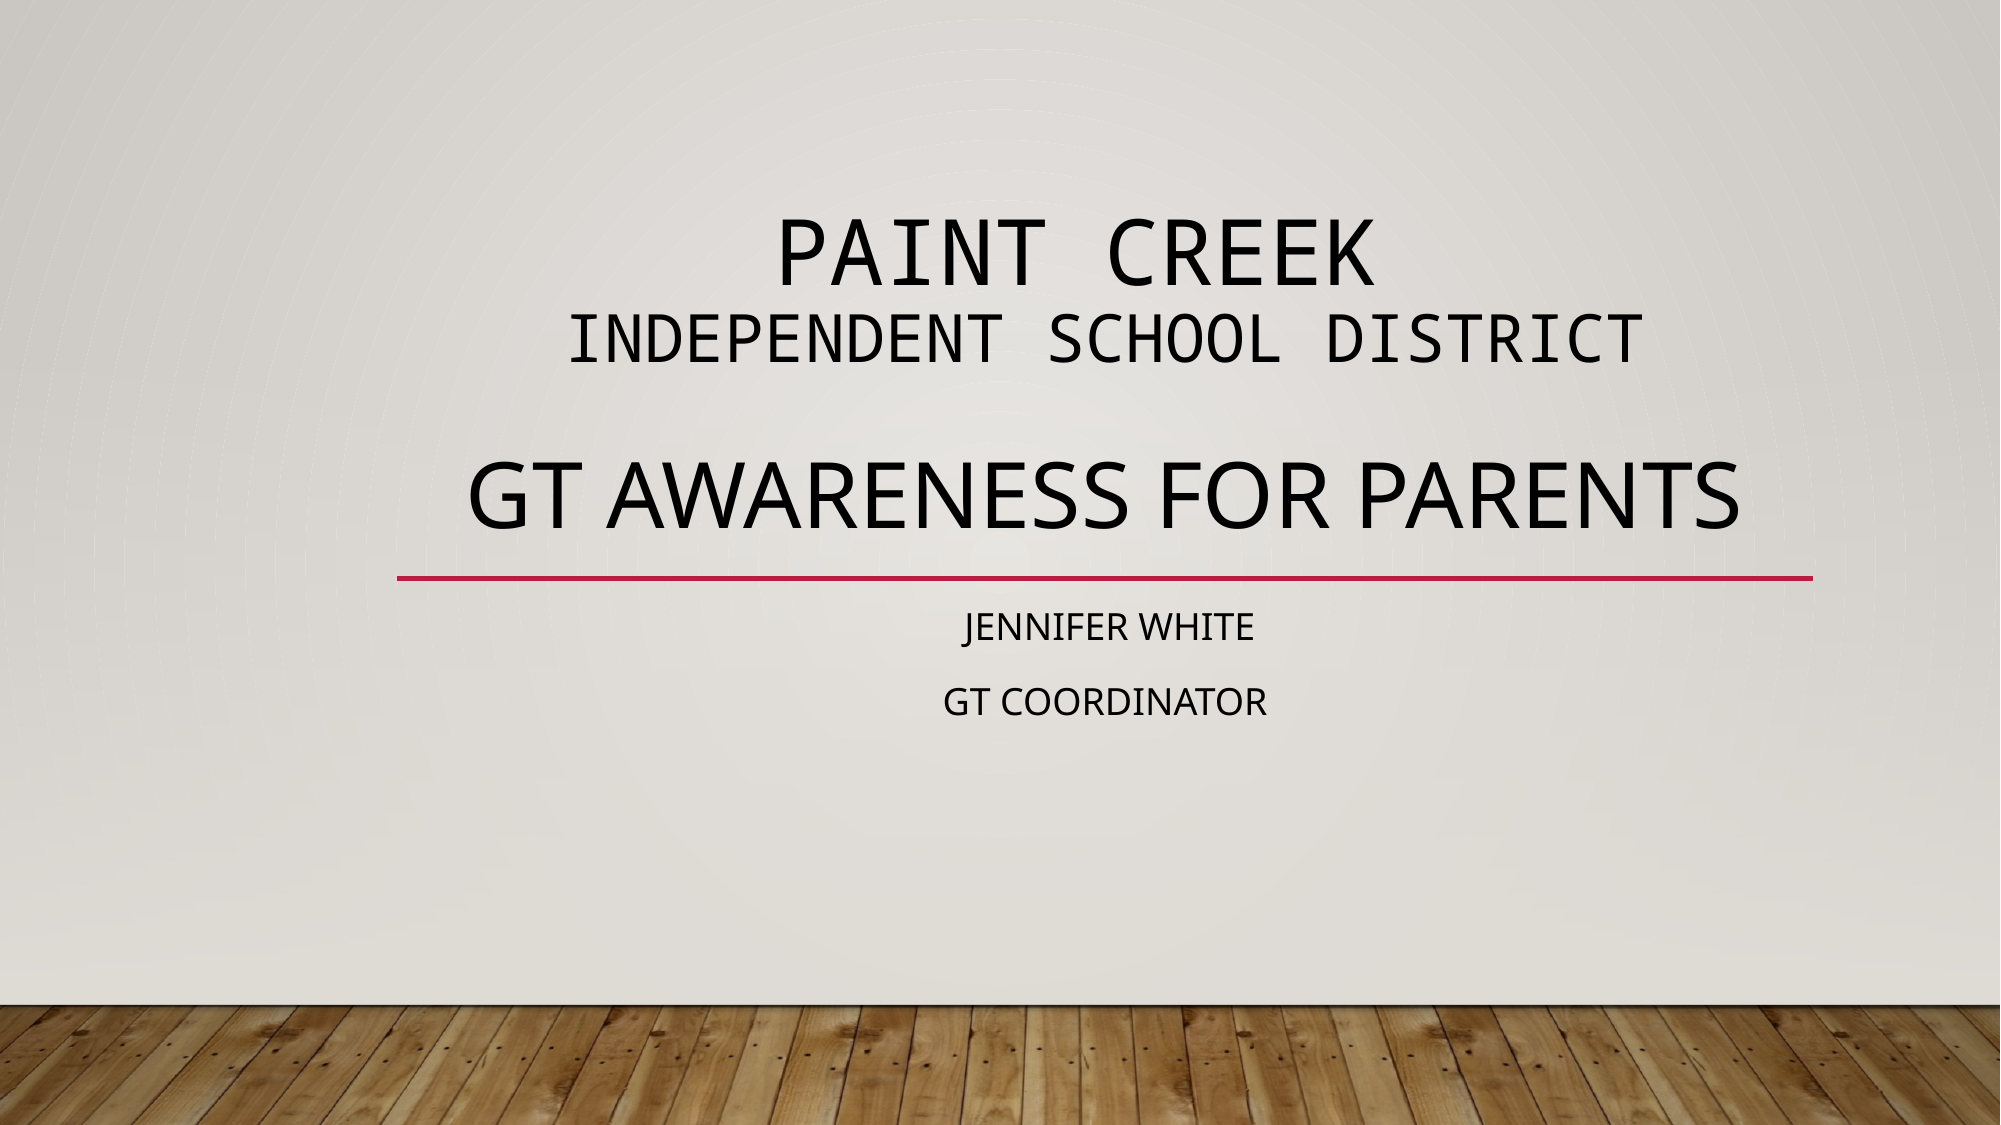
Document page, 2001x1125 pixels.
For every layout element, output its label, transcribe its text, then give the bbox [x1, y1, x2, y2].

subtitle Jennifer white GT Coordinator [396, 579, 1814, 740]
title Paint Creek Independent School district Gt Awareness for parents [396, 131, 1814, 549]
picture [0, 1005, 2000, 1125]
